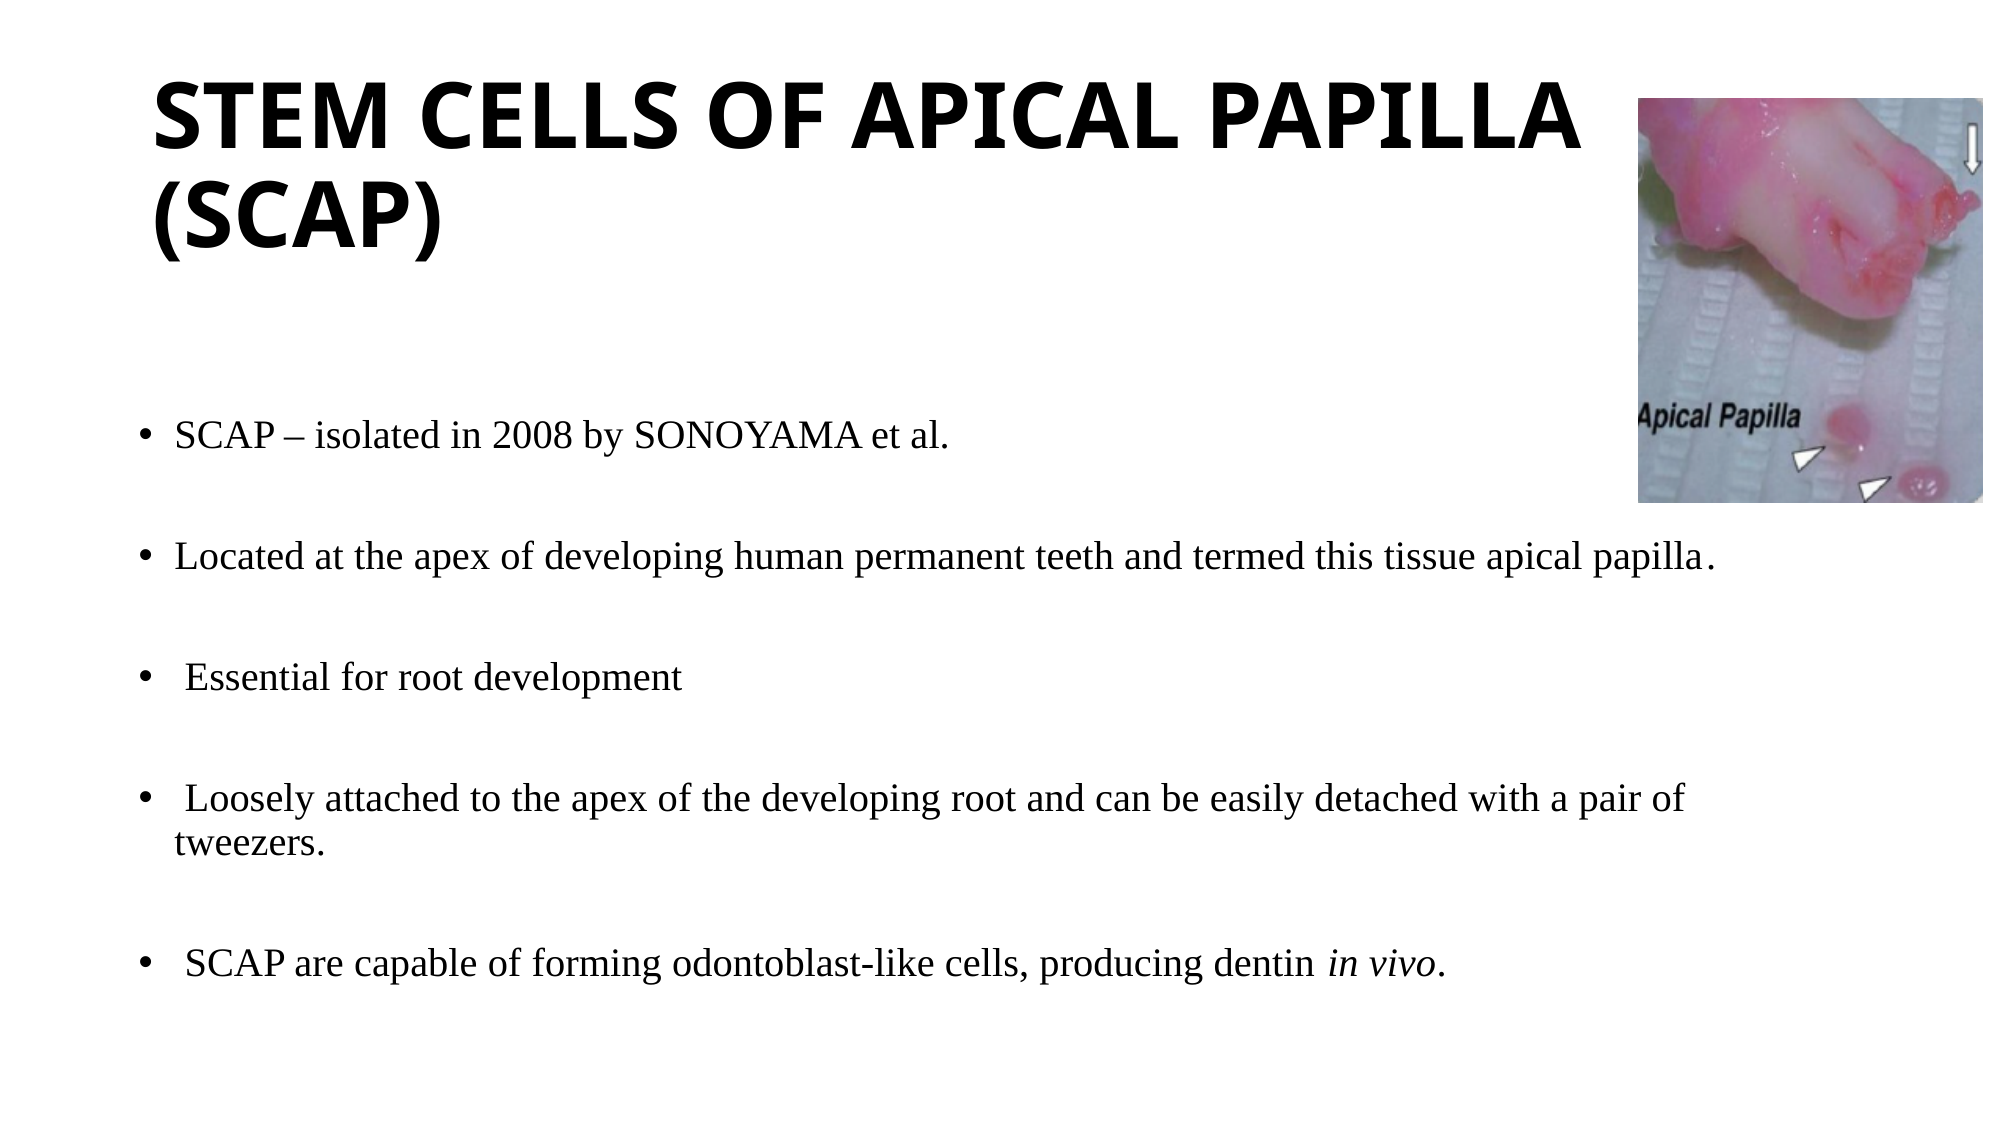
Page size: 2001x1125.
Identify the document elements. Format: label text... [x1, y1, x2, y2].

picture [1638, 98, 1983, 503]
title STEM CELLS OF APICAL PAPILLA (SCAP) [137, 59, 1863, 278]
list SCAP – isolated in 2008 by SONOYAMA et al. Located at the apex of developing human permanent teeth and termed this tissue apical papilla. Essential for root development Loosely attached to the apex of the developing root and can be easily detached with a pair of tweezers. SCAP are capable of forming odontoblast-like cells, producing dentin in vivo. [123, 406, 1754, 1006]
